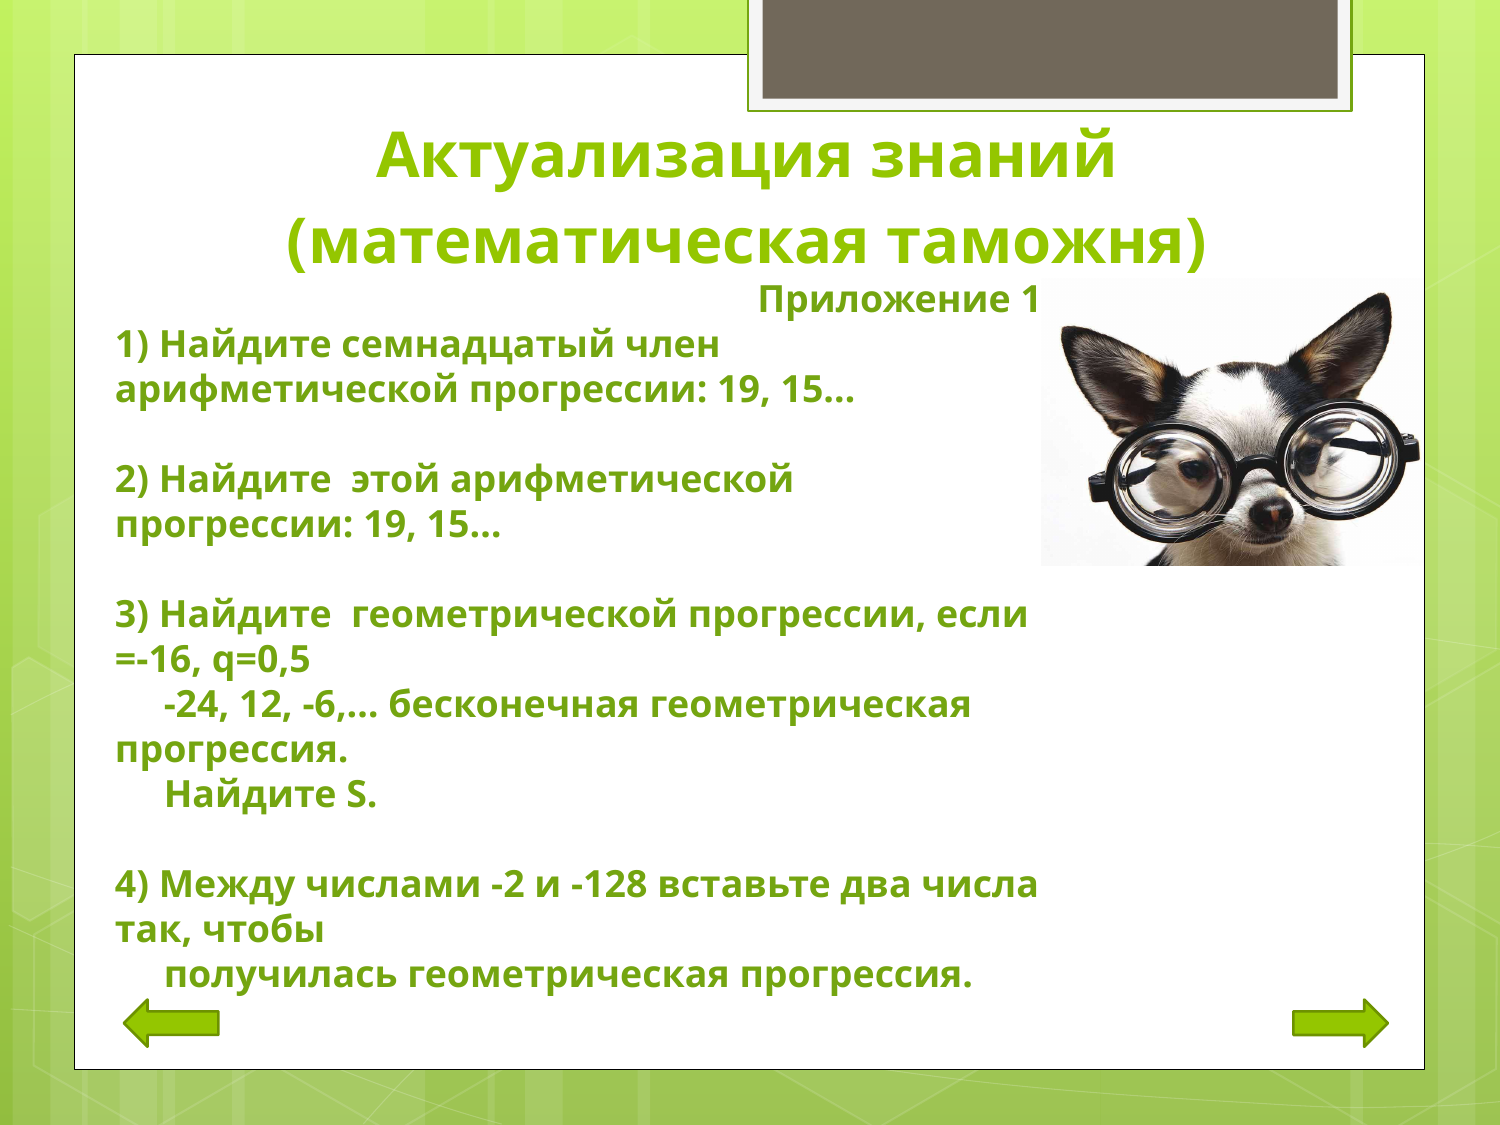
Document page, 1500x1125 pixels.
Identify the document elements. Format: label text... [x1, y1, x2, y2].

title Актуализация знаний (математическая таможня) [171, 101, 1324, 290]
text_box [1292, 998, 1389, 1049]
text_box [122, 998, 220, 1048]
picture [1041, 278, 1424, 566]
